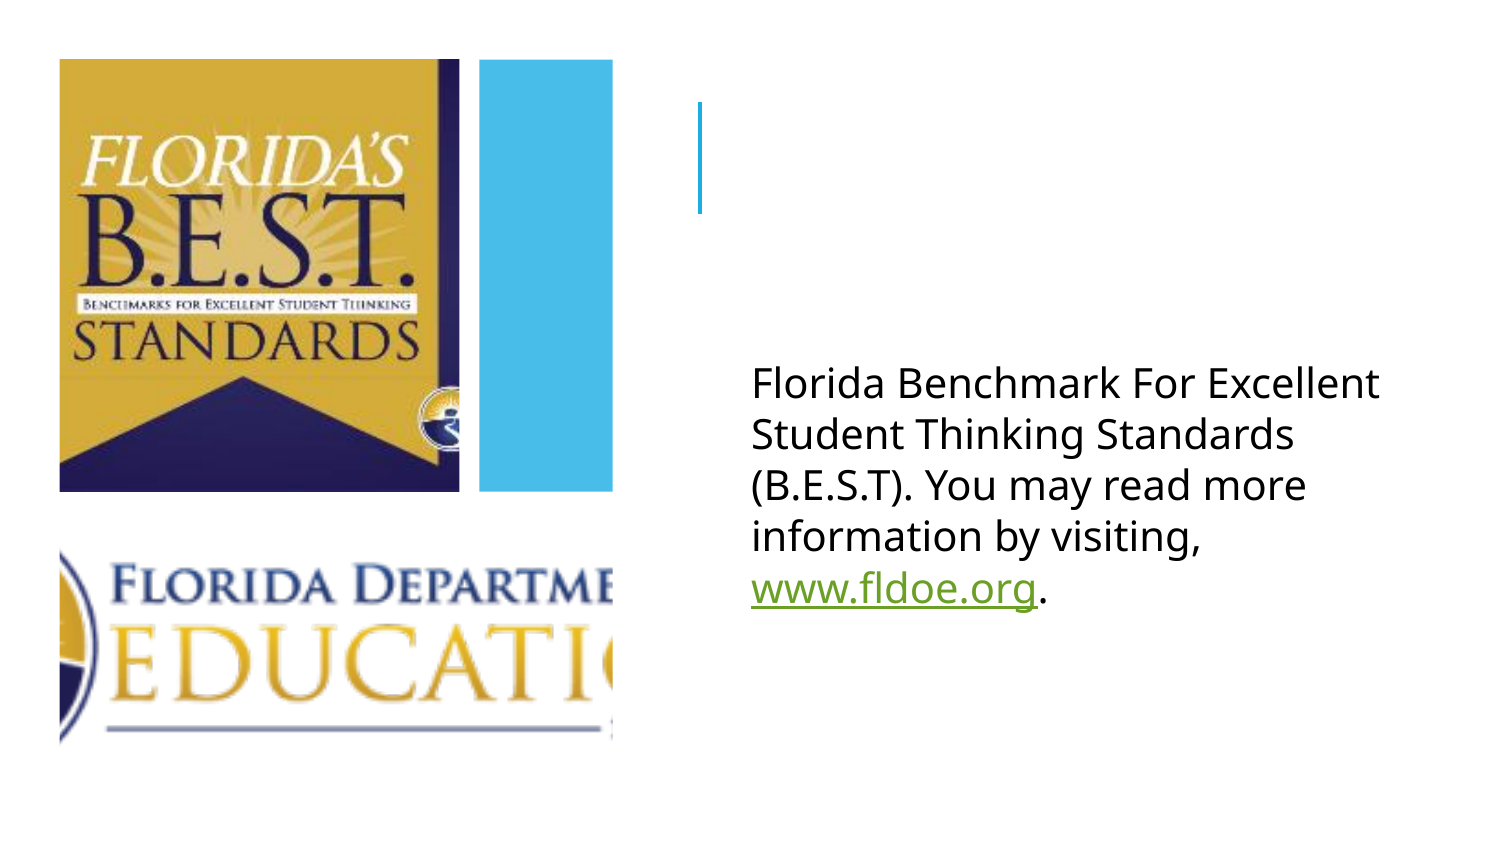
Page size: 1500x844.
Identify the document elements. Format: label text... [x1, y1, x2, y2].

picture [59, 510, 613, 786]
picture [59, 59, 460, 492]
text_box [478, 58, 614, 493]
list Florida Benchmark For Excellent Student Thinking Standards (B.E.S.T). You may read more information by visiting, www.fldoe.org. [732, 281, 1439, 777]
